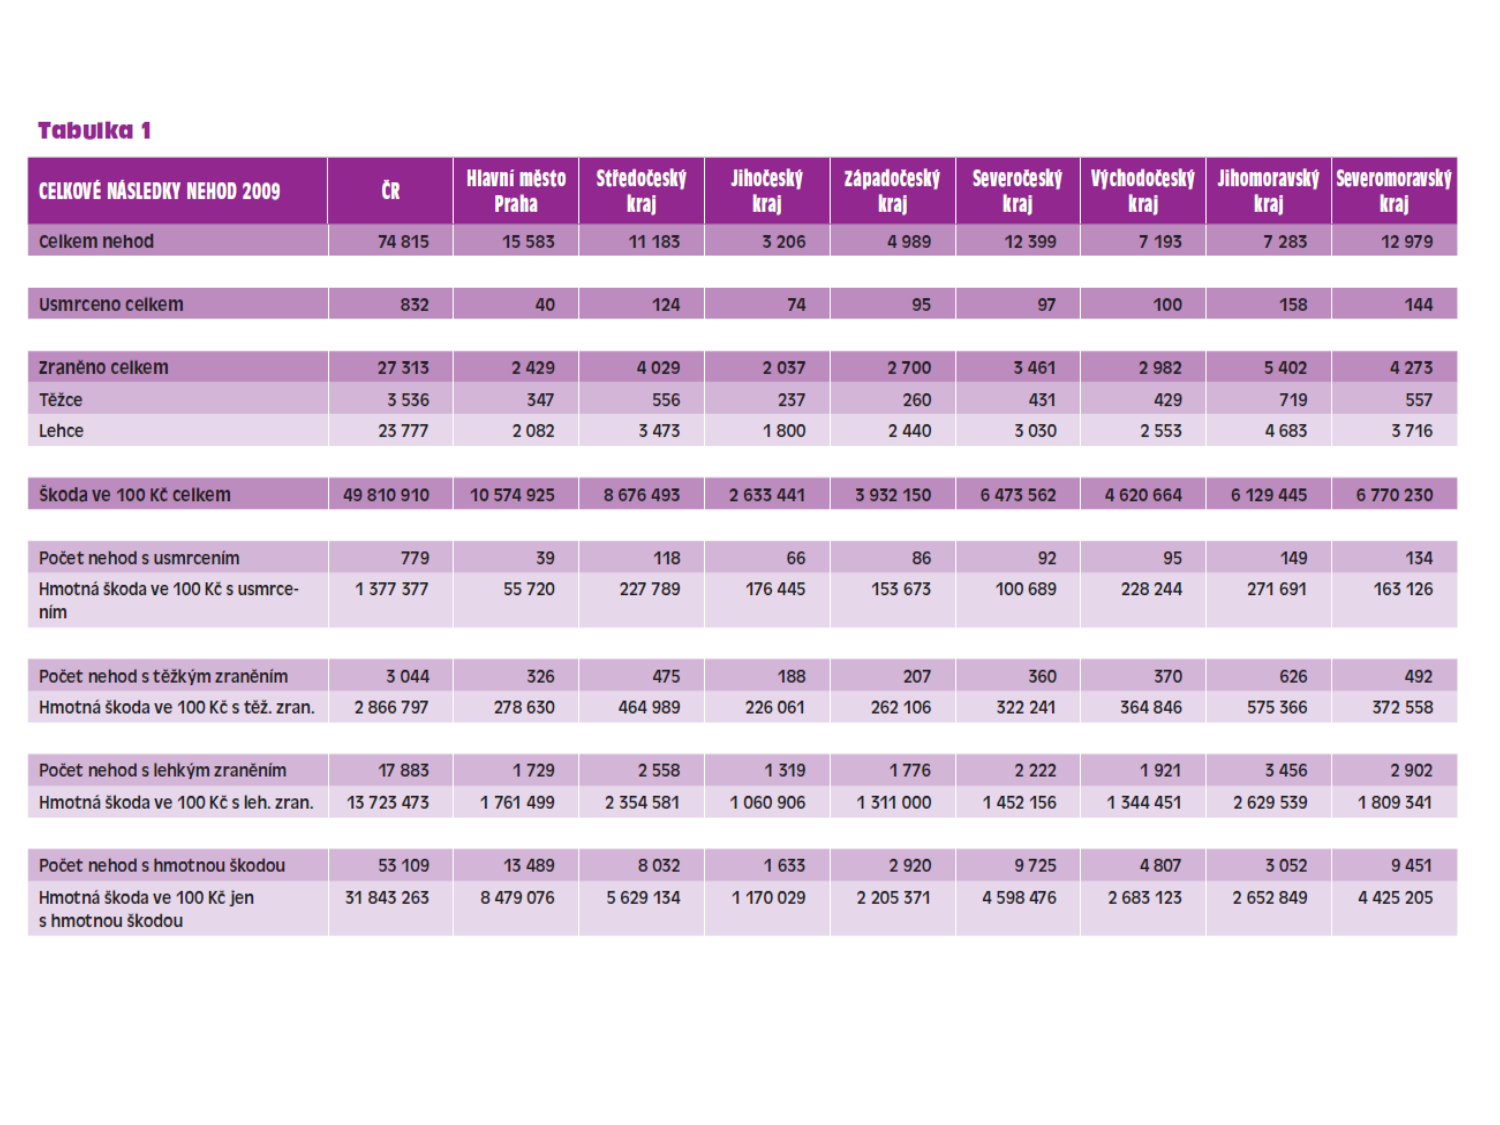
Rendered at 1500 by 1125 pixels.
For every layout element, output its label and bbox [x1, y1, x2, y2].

picture [3, 113, 1473, 959]
